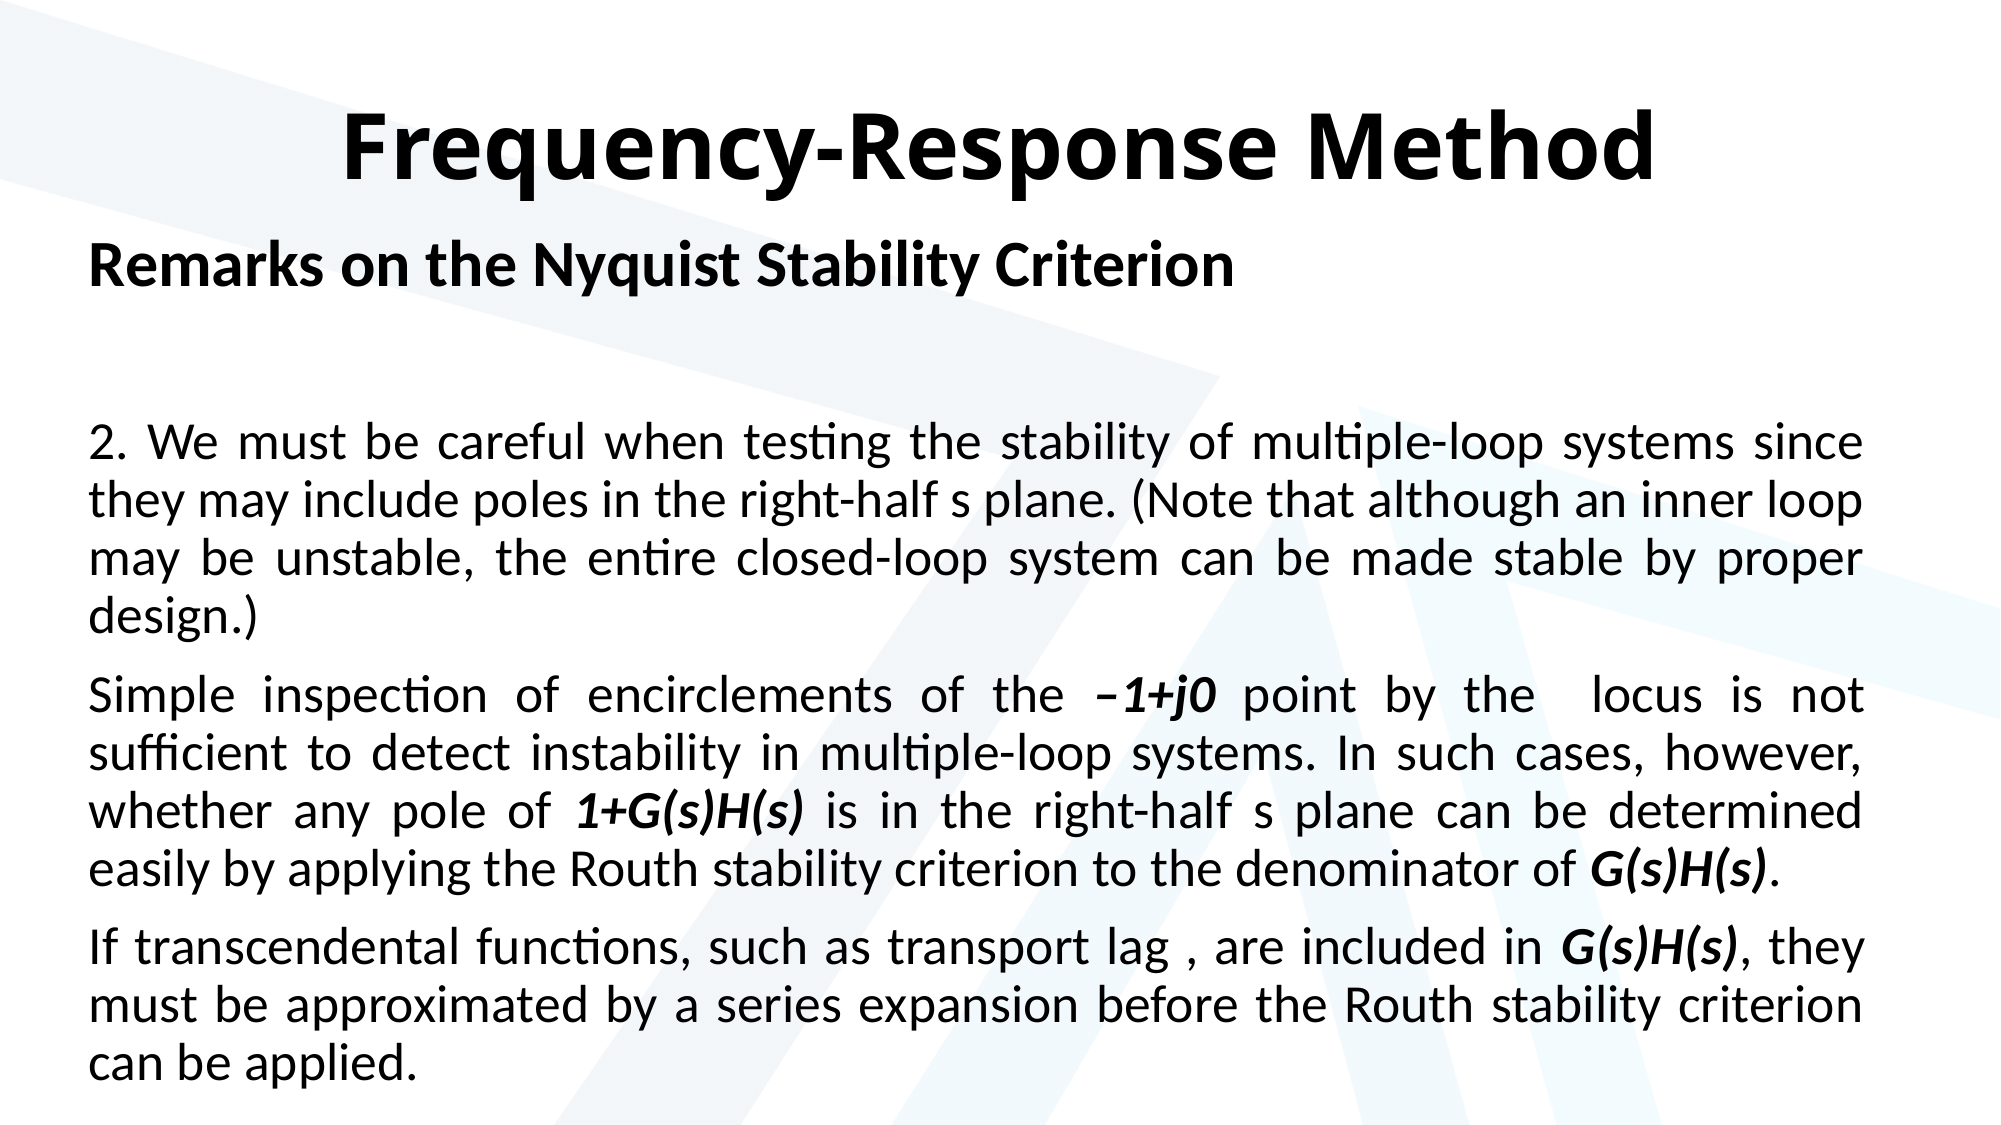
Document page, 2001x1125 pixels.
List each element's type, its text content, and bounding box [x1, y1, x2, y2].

title Frequency-Response Method [137, 62, 1863, 238]
picture [0, 0, 2001, 1125]
